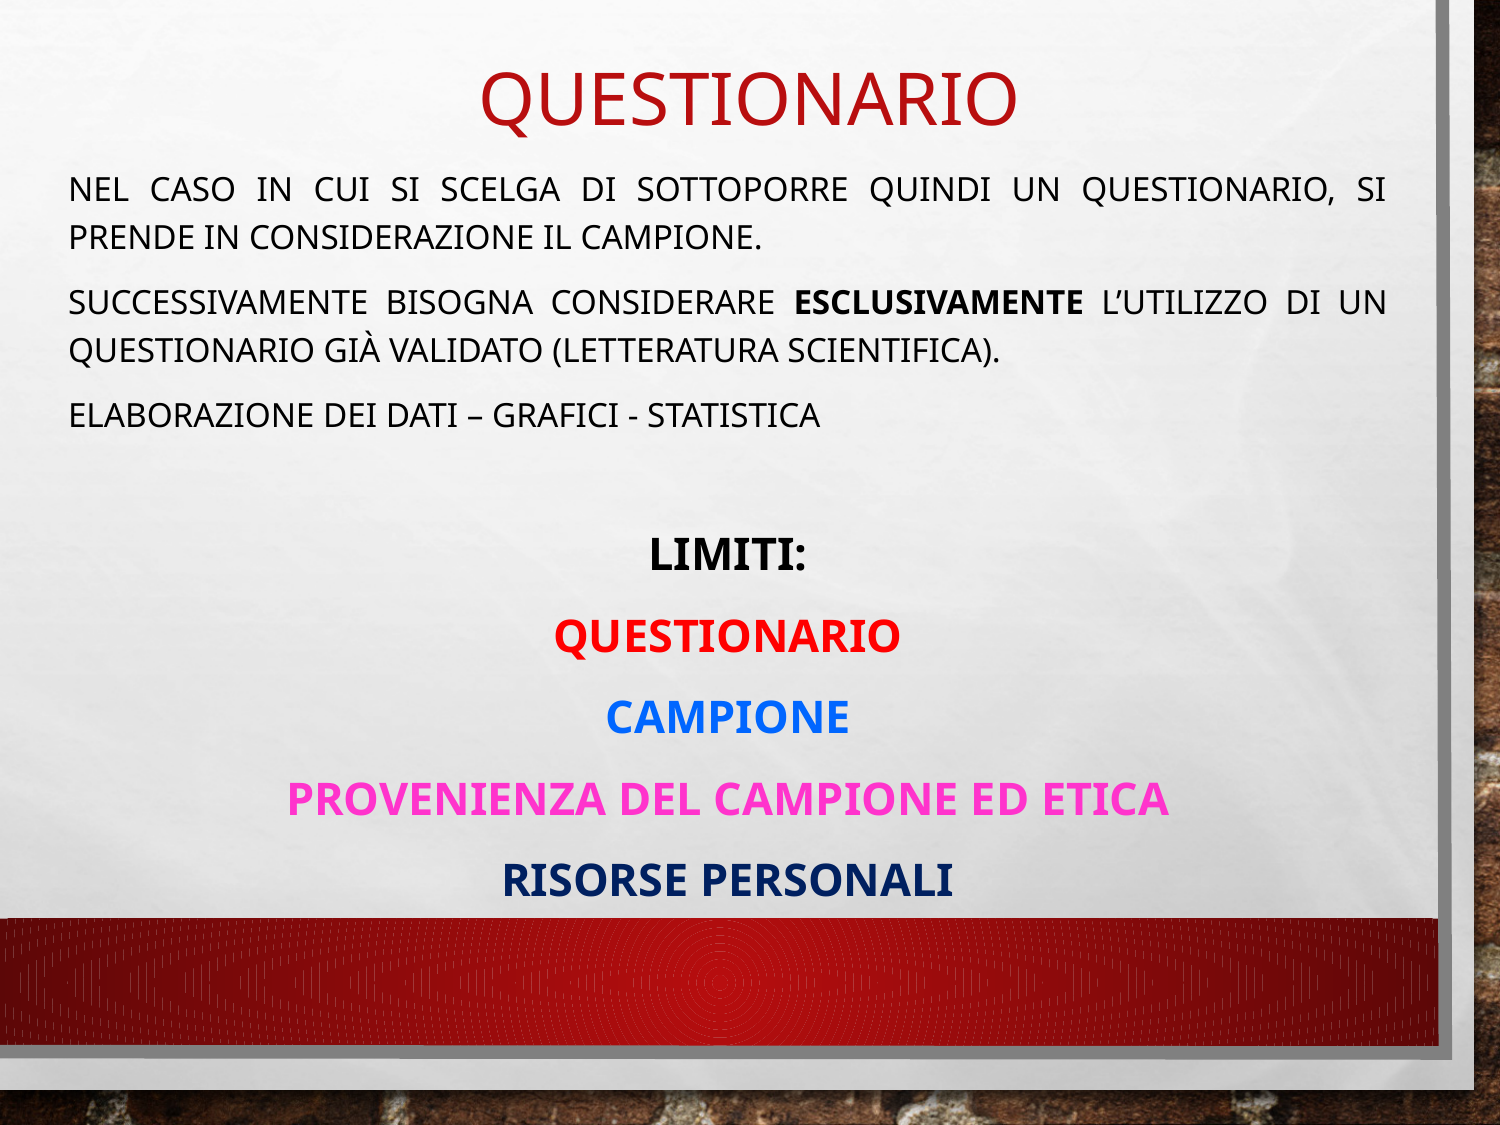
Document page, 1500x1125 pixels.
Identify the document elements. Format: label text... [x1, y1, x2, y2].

list Nel caso in cui si scelga di sottoporre quindi un questionario, si prende in considerazione il campione. Successivamente bisogna considerare esclusivamente l’utilizzo di un questionario già validato (letteratura scientifica). Elaborazione dei dati – grafici - statistica Limiti: Questionario Campione Provenienza del campione ed etica Risorse personali [53, 148, 1404, 917]
picture [0, 0, 1500, 1125]
title questionario [75, 30, 1425, 174]
